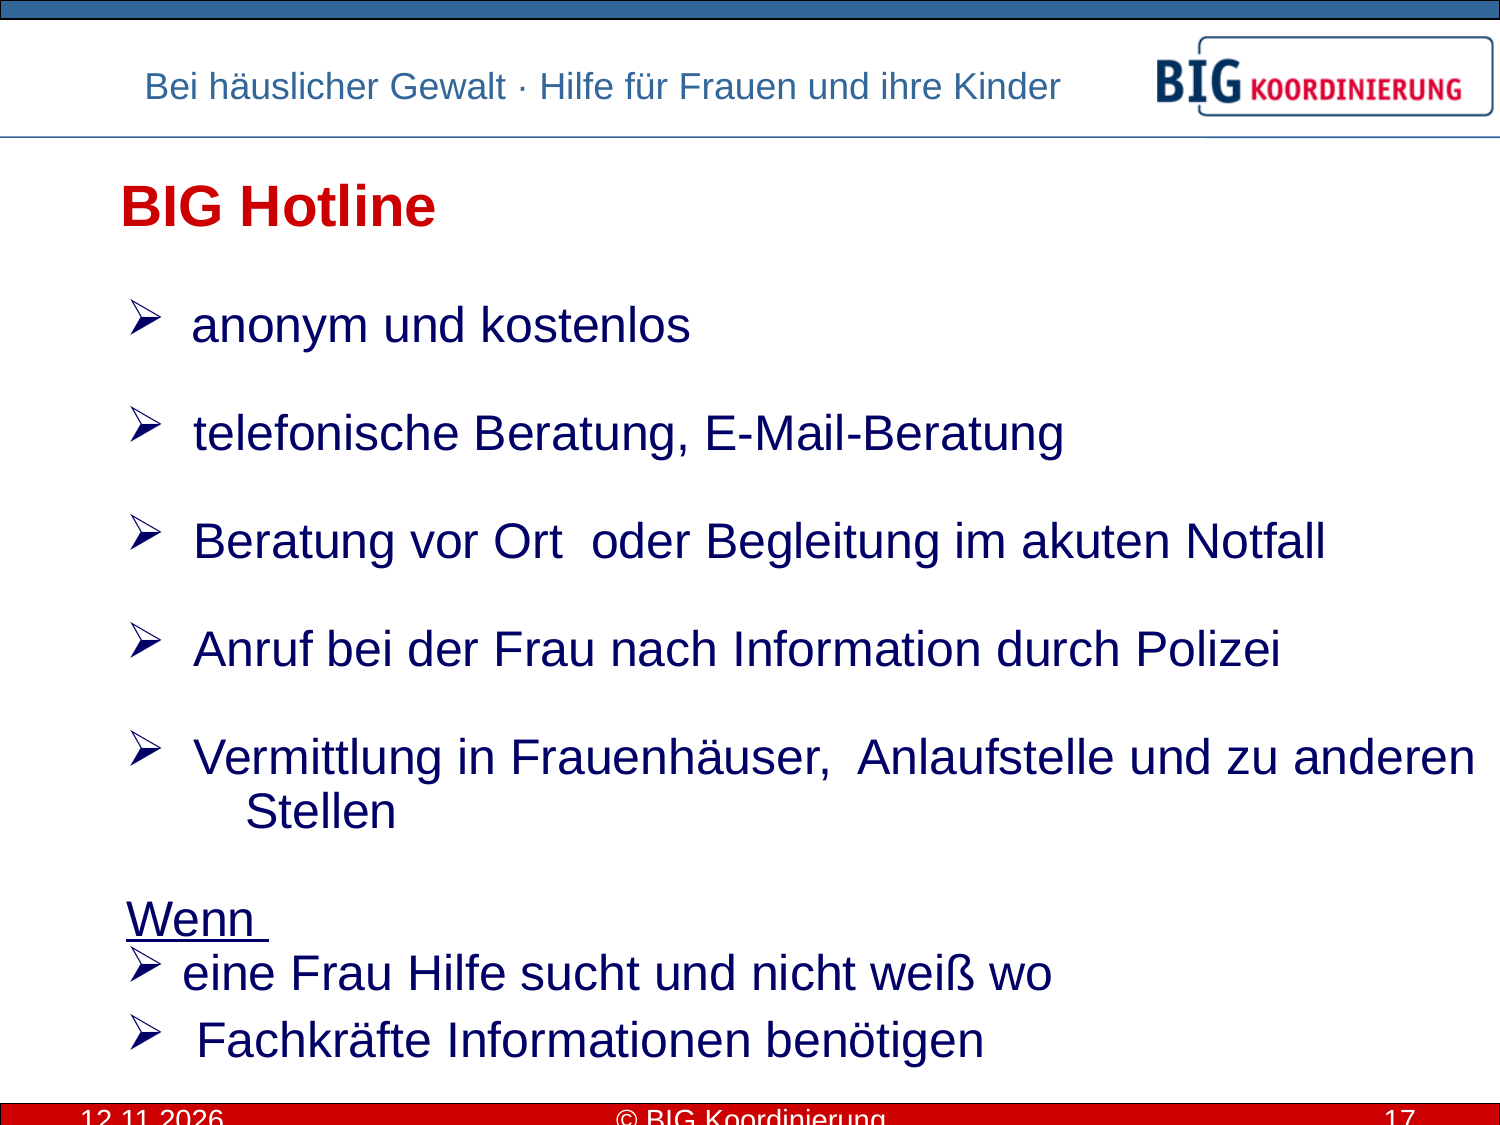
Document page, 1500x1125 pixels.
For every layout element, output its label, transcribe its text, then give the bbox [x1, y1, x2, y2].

text_box BIG Hotline [105, 160, 469, 246]
footer © BIG Koordinierung [513, 1093, 989, 1125]
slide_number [64, 1093, 416, 1125]
slide_number 17 [1080, 1093, 1431, 1125]
picture [1151, 30, 1500, 122]
text_box anonym und kostenlos telefonische Beratung, E-Mail-Beratung Beratung vor Ort oder Begleitung im akuten Notfall Anruf bei der Frau nach Information durch Polizei Vermittlung in Frauenhäuser, Anlaufstelle und zu anderen Stellen Wenn eine Frau Hilfe sucht und nicht weiß wo Fachkräfte Informationen benötigen [111, 231, 1500, 1076]
